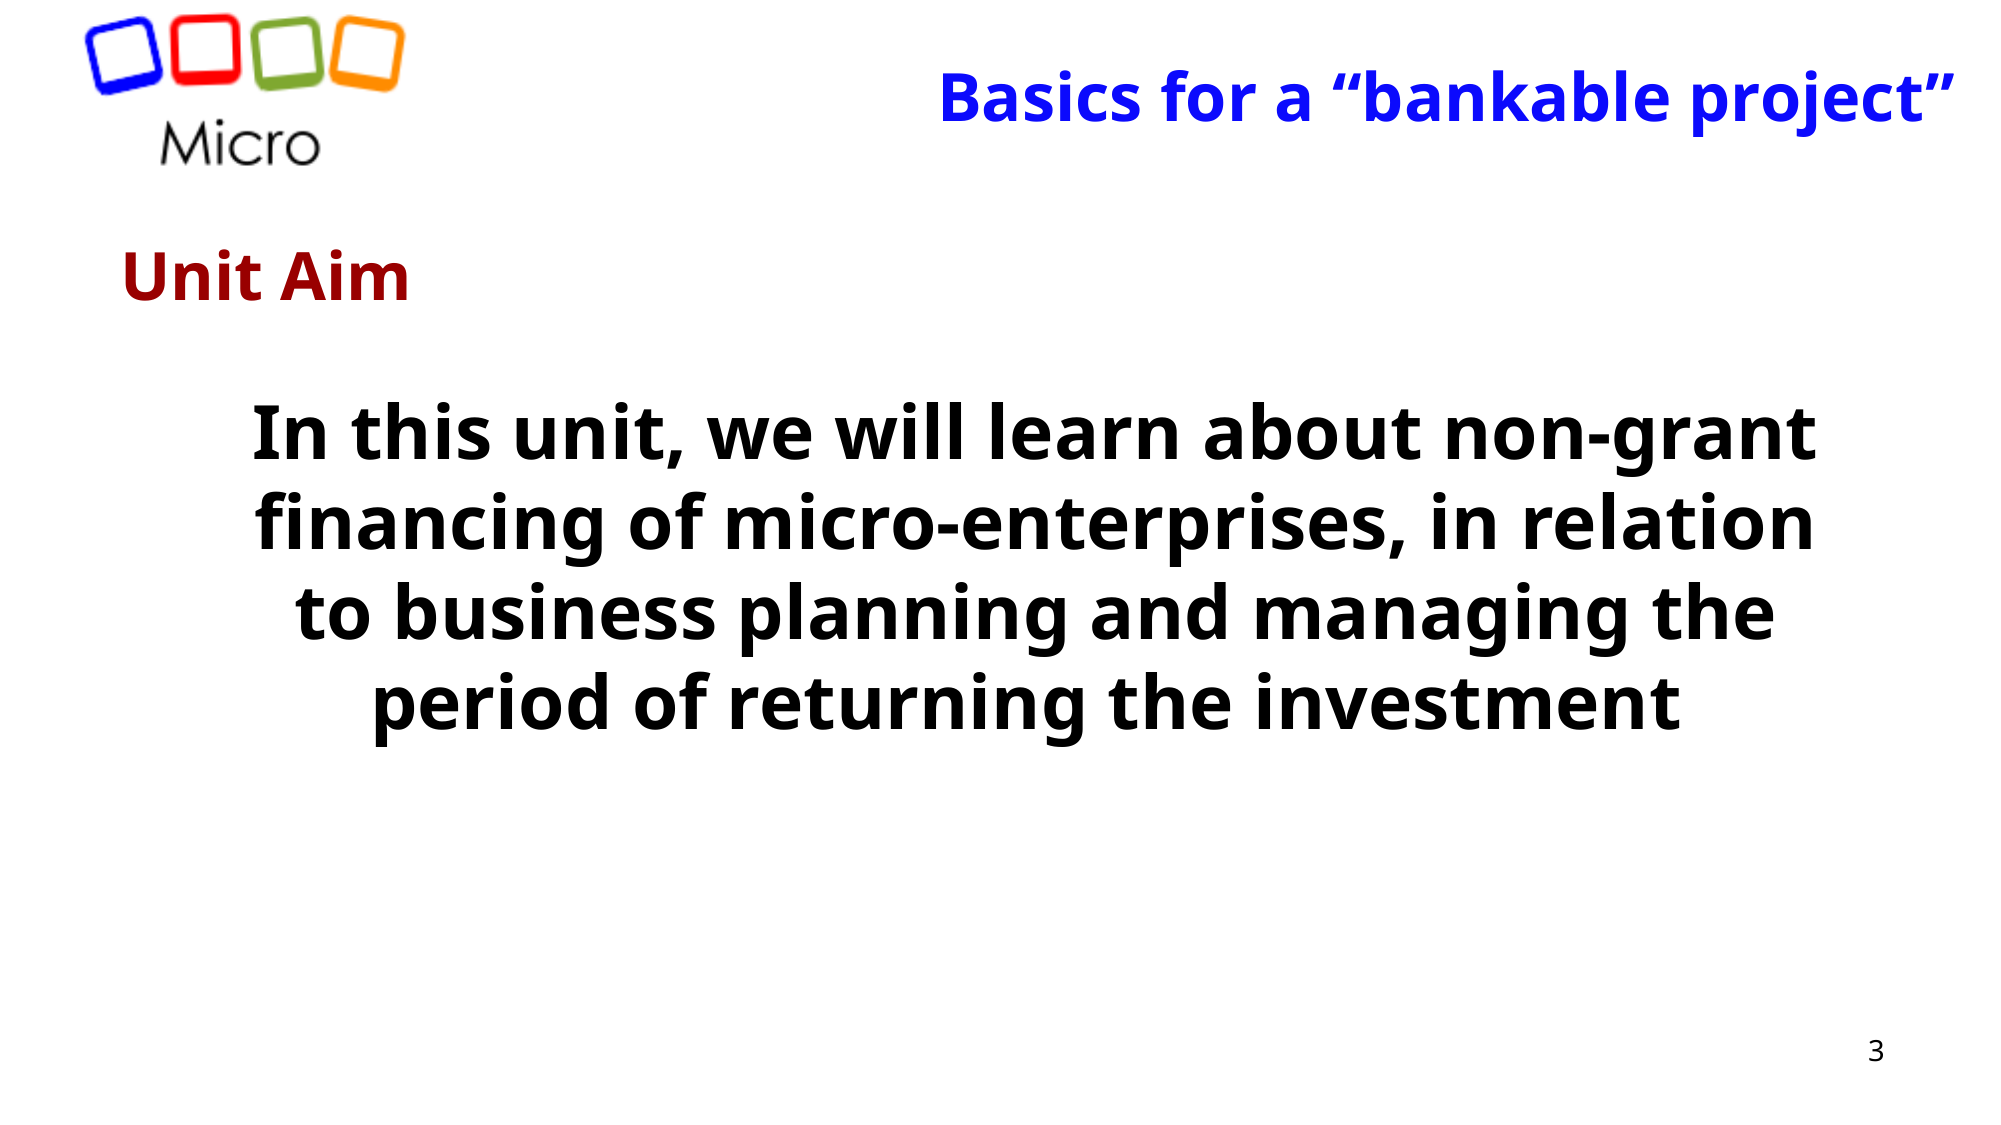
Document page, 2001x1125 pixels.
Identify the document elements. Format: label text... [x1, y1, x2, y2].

list In this unit, we will learn about non-grant financing of micro-enterprises, in relation to business planning and managing the period of returning the investment [209, 376, 1863, 979]
slide_number 3 [1433, 1024, 1900, 1103]
text_box Basics for a “bankable project” [170, 0, 1971, 188]
picture [0, 0, 486, 190]
list Unit Aim [105, 225, 597, 368]
